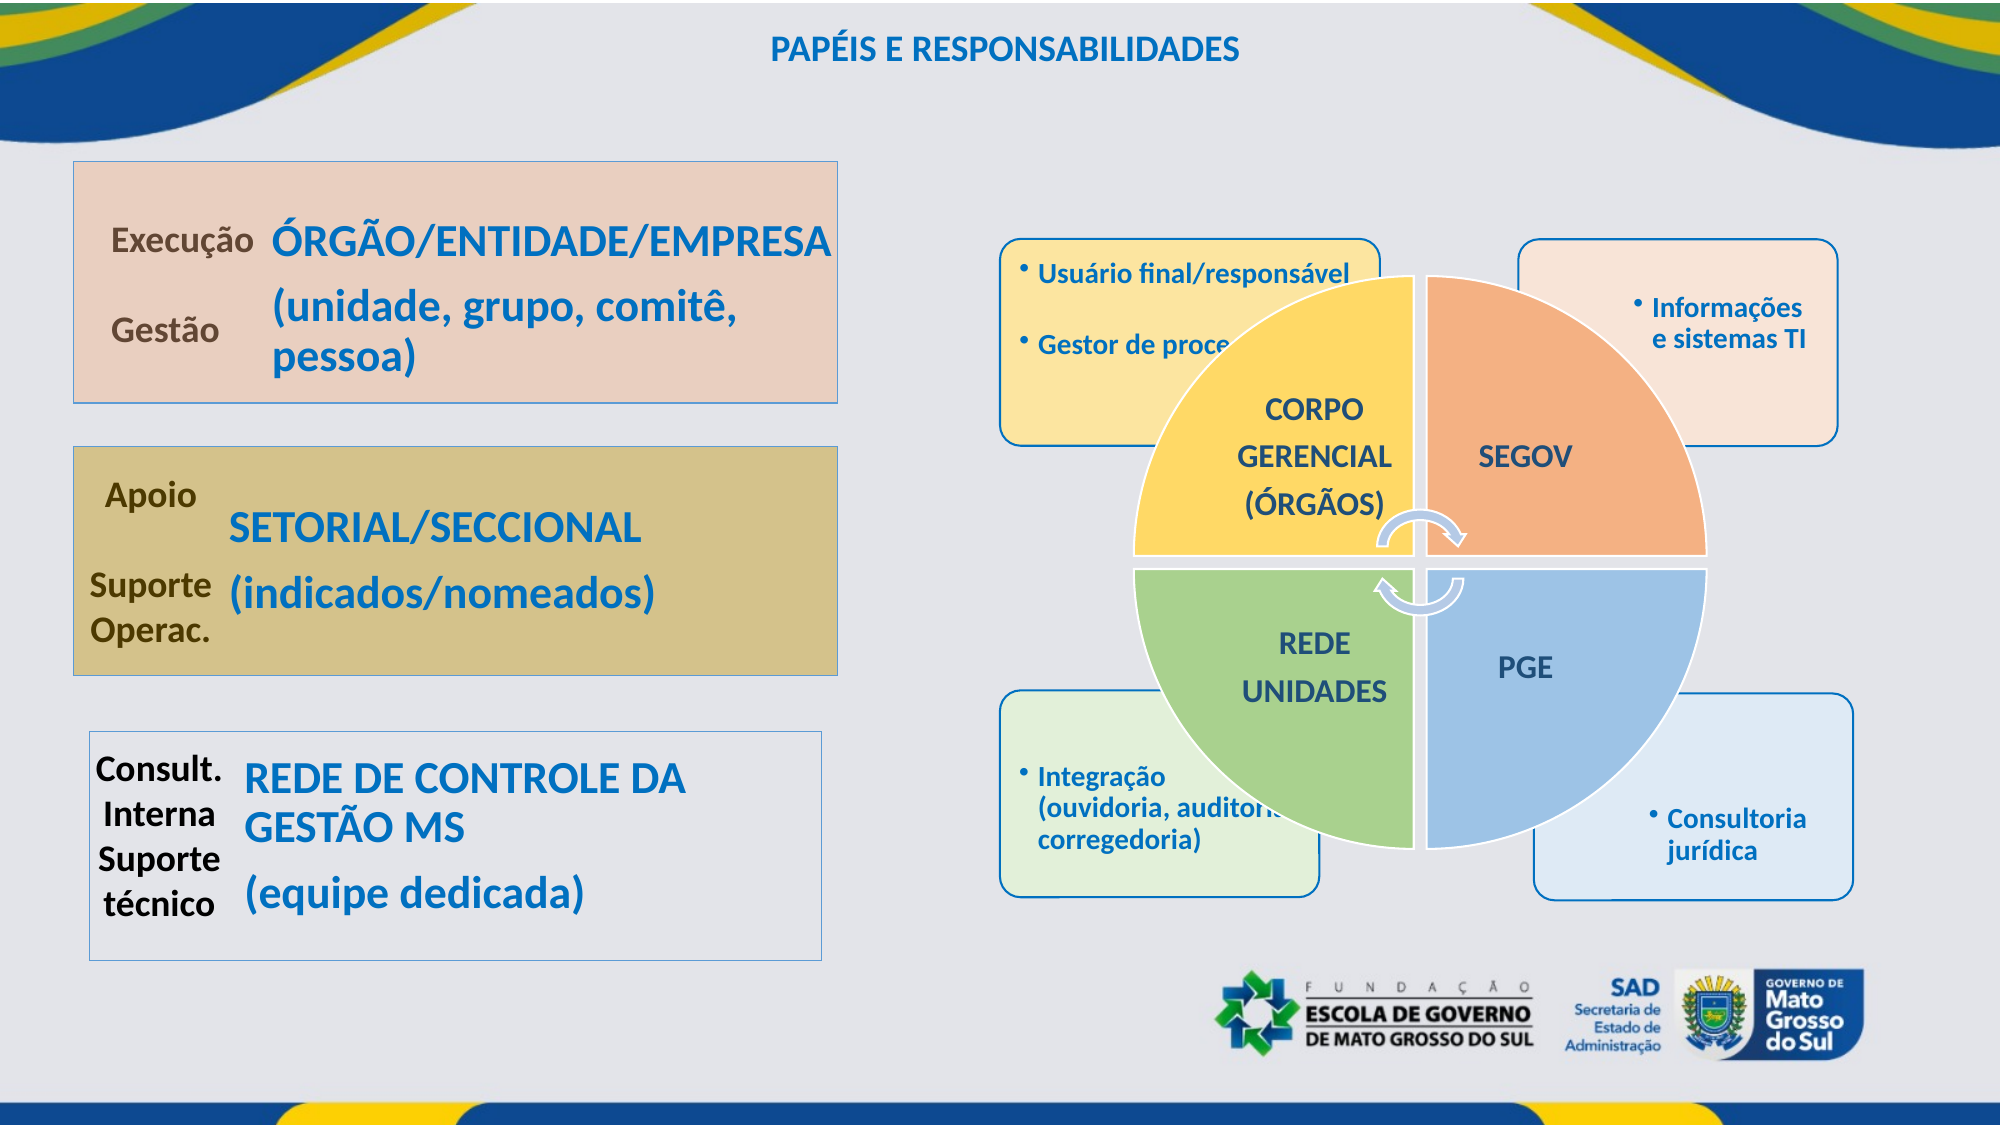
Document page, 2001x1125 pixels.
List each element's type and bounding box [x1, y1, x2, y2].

text_box [89, 731, 822, 961]
picture [0, 3, 2000, 1125]
text_box [73, 161, 850, 414]
text_box [999, 161, 1841, 964]
text_box [73, 446, 838, 676]
